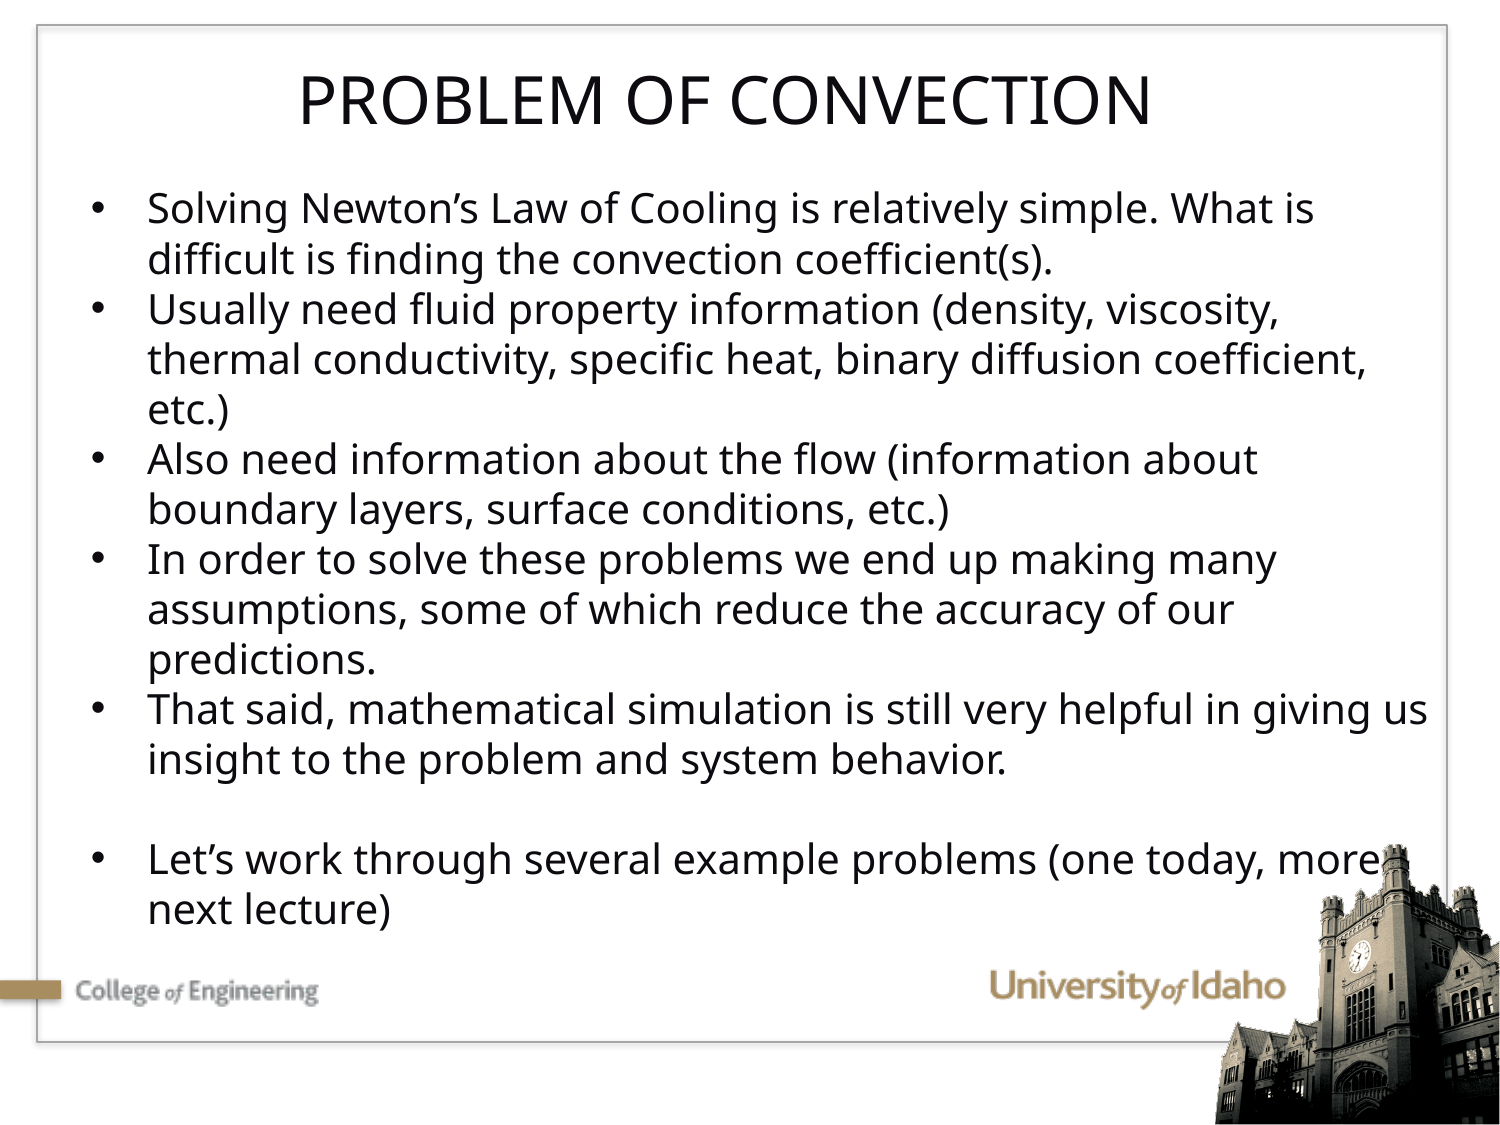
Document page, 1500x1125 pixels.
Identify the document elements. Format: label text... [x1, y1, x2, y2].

text_box Solving Newton’s Law of Cooling is relatively simple. What is difficult is finding the convection coefficient(s). Usually need fluid property information (density, viscosity, thermal conductivity, specific heat, binary diffusion coefficient, etc.) Also need information about the flow (information about boundary layers, surface conditions, etc.) In order to solve these problems we end up making many assumptions, some of which reduce the accuracy of our predictions. That said, mathematical simulation is still very helpful in giving us insight to the problem and system behavior. Let’s work through several example problems (one today, more next lecture) [76, 174, 1450, 940]
picture [984, 843, 1500, 1125]
text_box PROBLEM OF CONVECTION [282, 50, 1170, 145]
picture [71, 973, 548, 1009]
